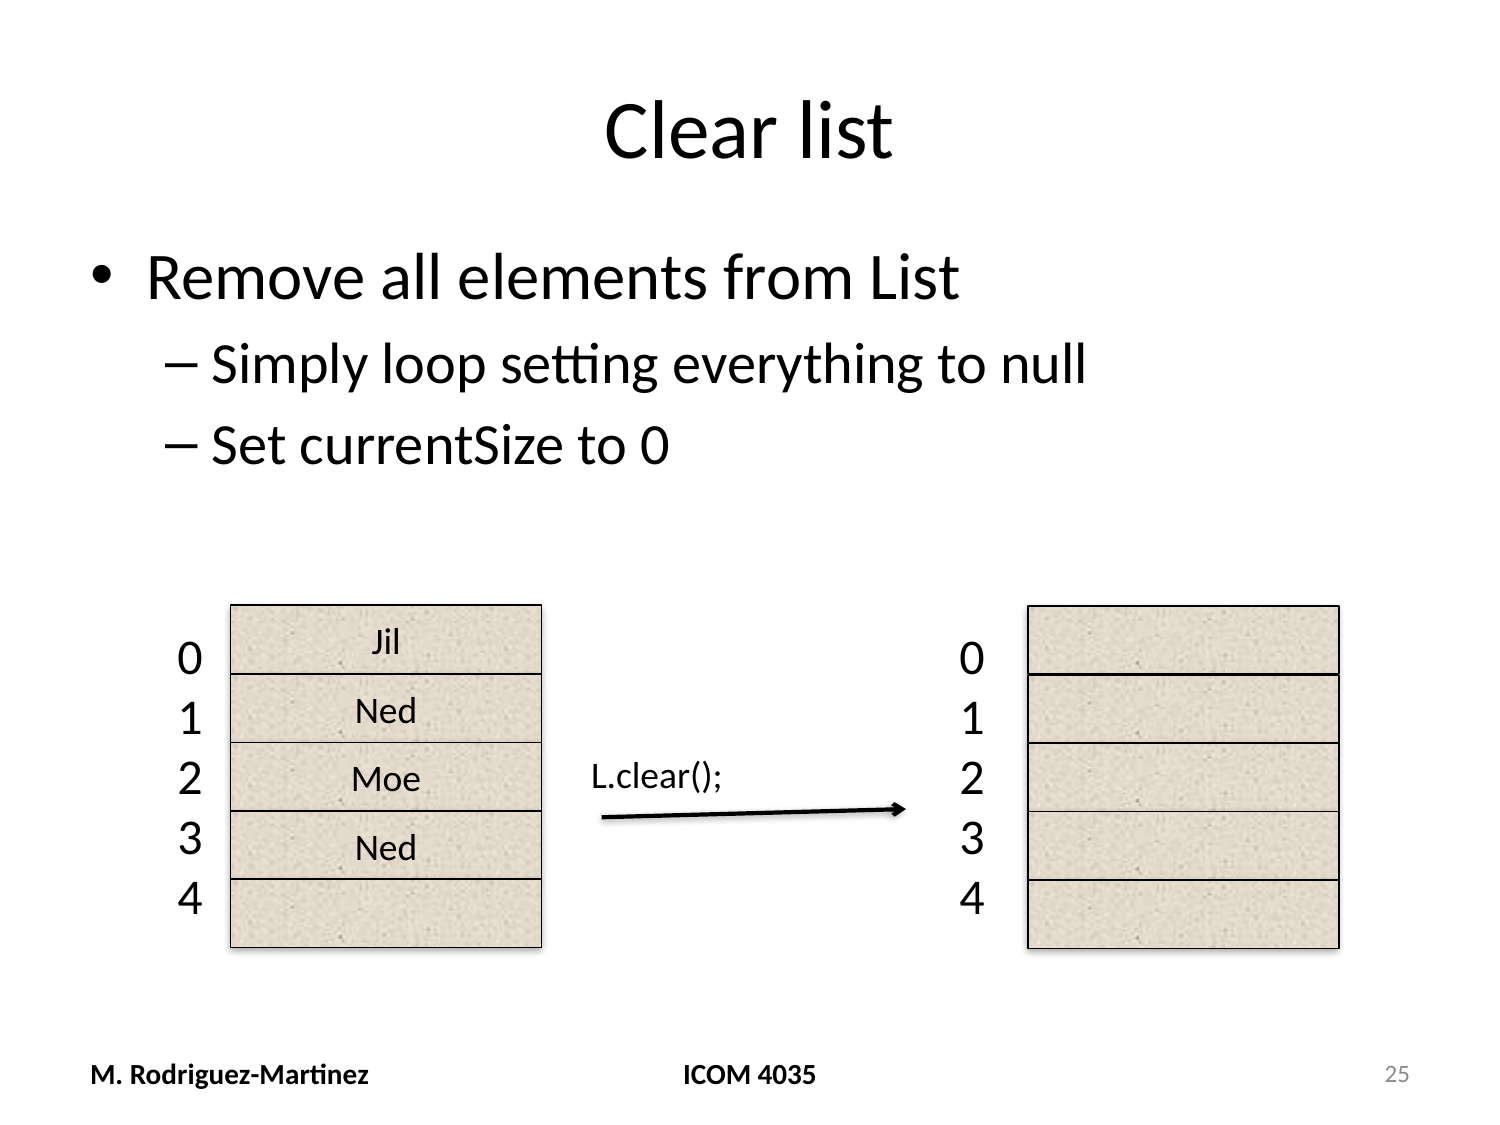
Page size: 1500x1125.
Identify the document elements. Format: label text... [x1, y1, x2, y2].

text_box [1027, 605, 1340, 949]
title Clear list [75, 45, 1425, 206]
slide_number M. Rodriguez-Martinez [75, 1042, 425, 1103]
footer ICOM 4035 [512, 1042, 988, 1103]
text_box L.clear(); [576, 743, 738, 804]
slide_number 25 [1074, 1042, 1425, 1103]
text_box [230, 604, 542, 948]
text_box 0 1 2 3 4 [162, 616, 218, 932]
list Remove all elements from List Simply loop setting everything to null Set currentSize to 0 [75, 225, 1425, 544]
text_box 0 1 2 3 4 [944, 616, 1000, 932]
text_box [601, 808, 907, 818]
